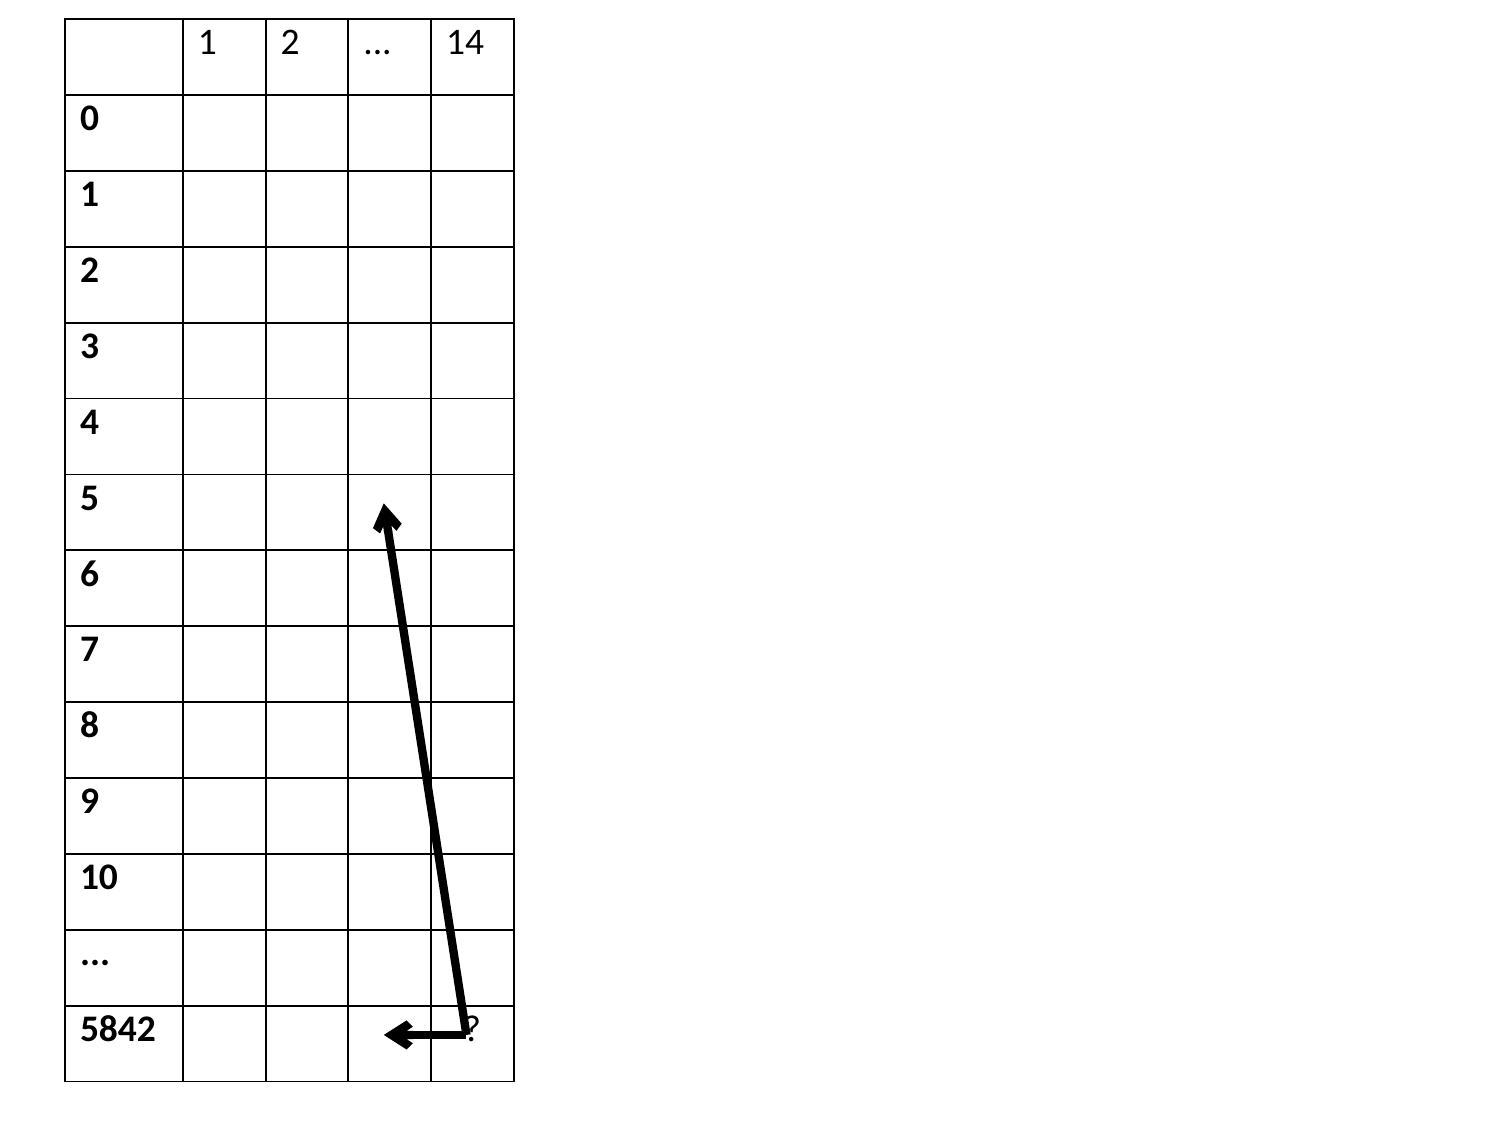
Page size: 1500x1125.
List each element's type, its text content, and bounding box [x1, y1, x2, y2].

table_cell [349, 399, 430, 474]
table_cell [471, 931, 513, 1005]
table_cell [184, 703, 265, 777]
table_cell [267, 931, 347, 1005]
table_cell [349, 855, 378, 929]
table_cell [184, 779, 265, 853]
table_cell [184, 627, 265, 701]
table_cell [349, 248, 430, 322]
table_cell [349, 551, 378, 625]
table_cell [471, 551, 513, 625]
table_cell [267, 399, 347, 474]
table_header ... [349, 20, 430, 94]
table_cell [184, 96, 265, 170]
table_header [66, 20, 182, 94]
table_cell [432, 324, 513, 398]
table_cell [184, 931, 265, 1005]
table_cell [184, 475, 265, 549]
table_cell [349, 1007, 430, 1081]
table_cell 5 [66, 475, 182, 549]
table_cell [471, 779, 513, 853]
table_cell 5842 [66, 1007, 182, 1081]
table_cell [267, 324, 347, 398]
table_cell [471, 855, 513, 929]
table_cell [184, 248, 265, 322]
table_cell [267, 855, 347, 929]
table_cell 9 [66, 779, 182, 853]
table_header 2 [267, 20, 347, 94]
table_cell 8 [66, 703, 182, 777]
table_cell [267, 172, 347, 246]
table_cell [267, 703, 347, 777]
table_cell 4 [66, 399, 182, 474]
table_cell [349, 96, 430, 170]
table_cell [432, 96, 513, 170]
table_cell 3 [66, 324, 182, 398]
table_cell [349, 779, 378, 853]
table_cell [349, 475, 430, 549]
table_cell [184, 172, 265, 246]
table_cell [349, 172, 430, 246]
table_cell [471, 627, 513, 701]
table_cell [349, 703, 378, 777]
table_cell ? [432, 1007, 513, 1081]
table_cell 7 [66, 627, 182, 701]
table_header 14 [432, 20, 513, 94]
table_cell 0 [66, 96, 182, 170]
table_cell [432, 248, 513, 322]
table_cell [184, 855, 265, 929]
table_cell [184, 324, 265, 398]
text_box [383, 503, 467, 1036]
table_cell 10 [66, 855, 182, 929]
table_cell [349, 324, 430, 398]
table_cell [471, 703, 513, 777]
table_cell [267, 627, 347, 701]
table_cell 6 [66, 551, 182, 625]
table_cell [432, 399, 513, 474]
table_cell [432, 475, 513, 549]
table_cell [267, 779, 347, 853]
table_cell [267, 1007, 347, 1081]
table_cell 1 [66, 172, 182, 246]
table_cell 2 [66, 248, 182, 322]
table_cell ... [66, 931, 182, 1005]
table_cell [184, 551, 265, 625]
table_cell [267, 248, 347, 322]
table_cell [349, 627, 378, 701]
table_cell [349, 931, 378, 1005]
table_cell [184, 1007, 265, 1081]
table_cell [267, 551, 347, 625]
table_cell [432, 172, 513, 246]
table_cell [184, 399, 265, 474]
table_cell [267, 96, 347, 170]
table_header 1 [184, 20, 265, 94]
table_cell [267, 475, 347, 549]
